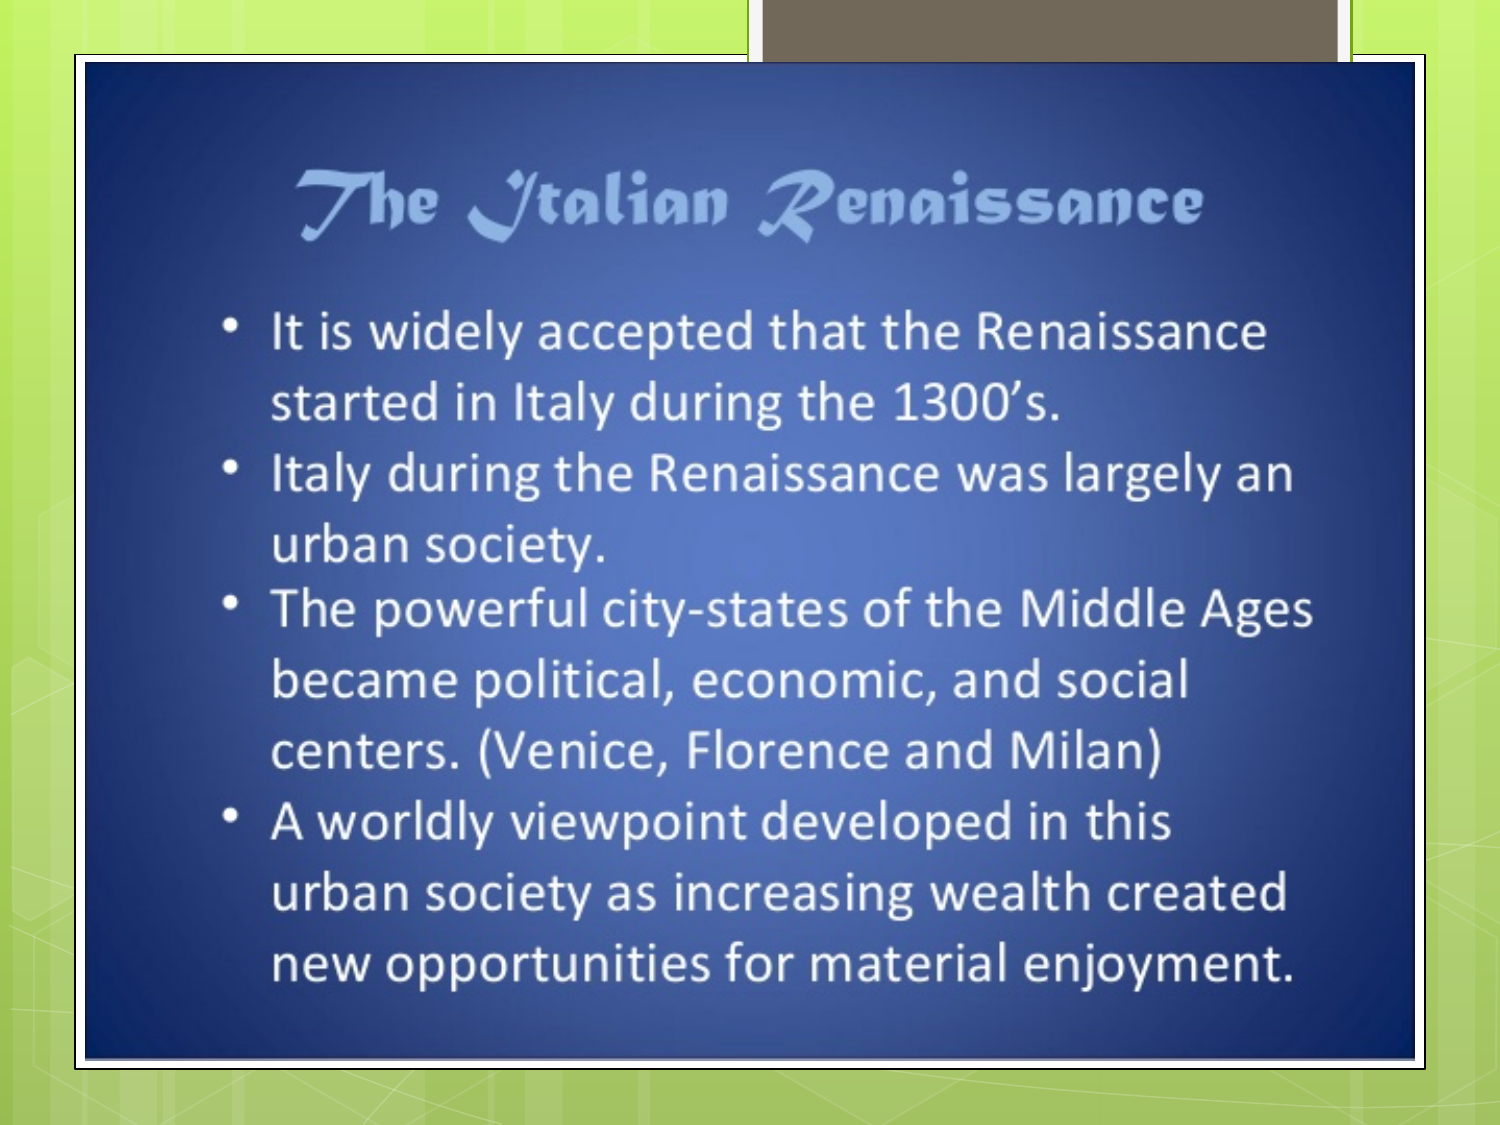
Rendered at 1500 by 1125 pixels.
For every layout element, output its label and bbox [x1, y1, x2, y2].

picture [85, 62, 1415, 1061]
